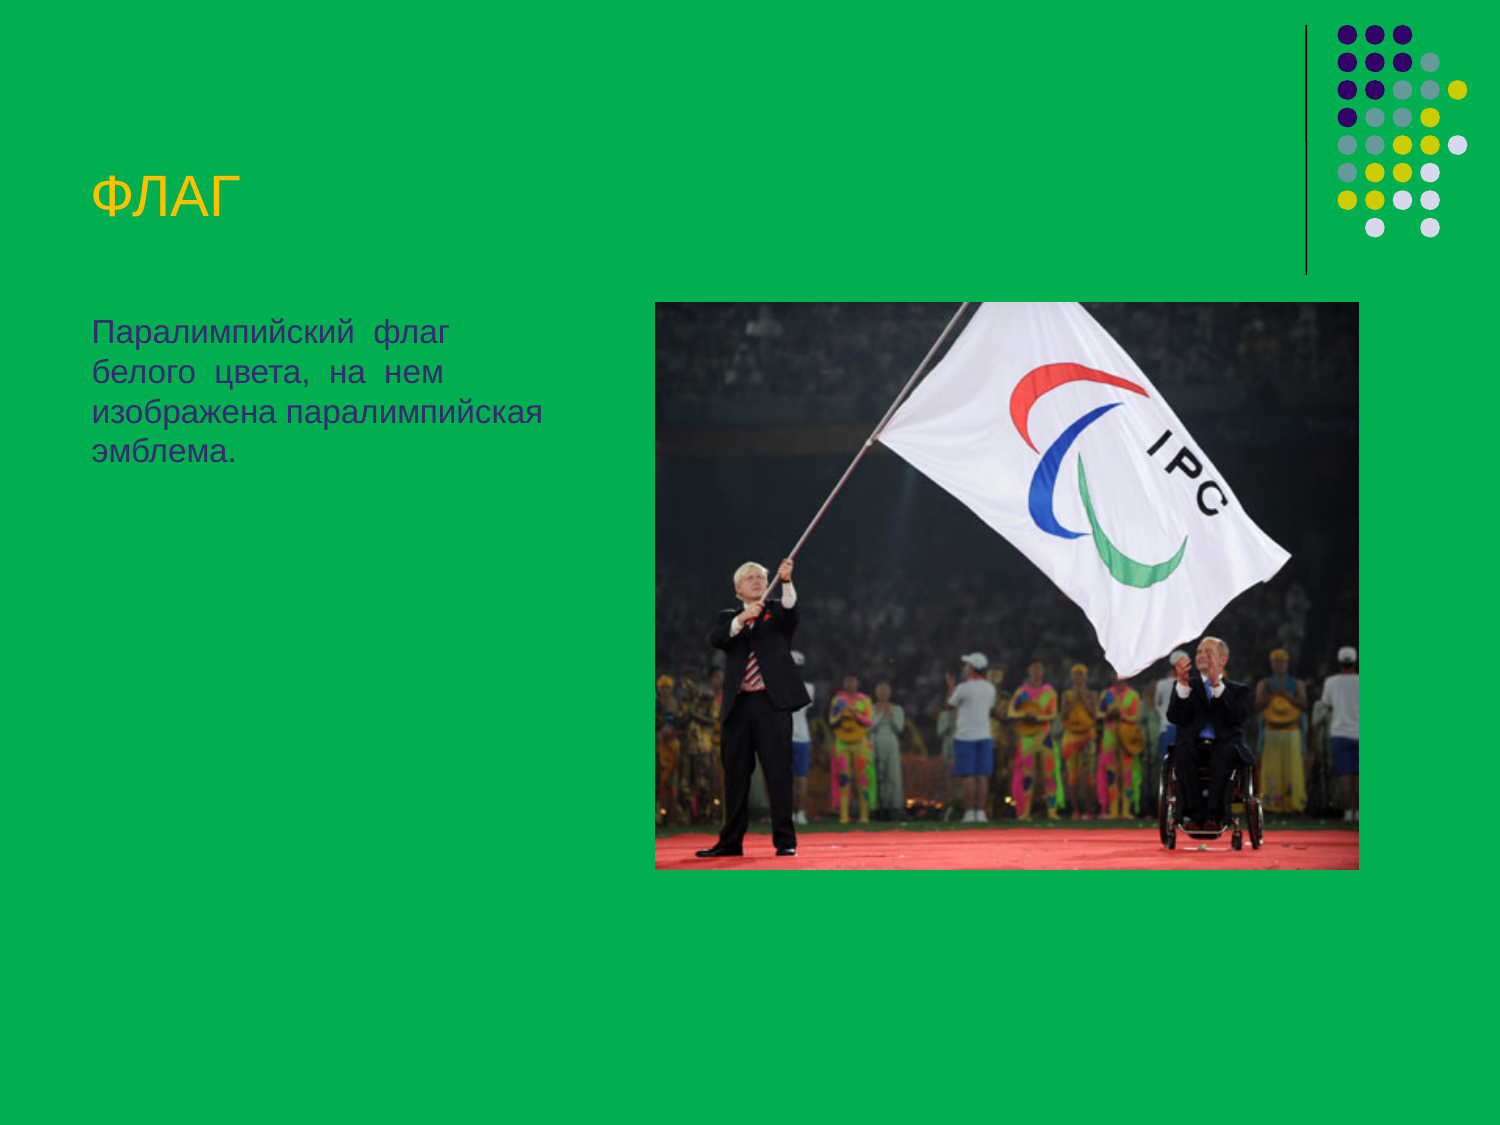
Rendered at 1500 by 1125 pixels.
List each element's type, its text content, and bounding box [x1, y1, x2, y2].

title ФЛАГ [74, 44, 569, 236]
list Паралимпийский флаг белого цвета, на нем изображена паралимпийская эмблема. [76, 302, 571, 1058]
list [655, 302, 1359, 870]
